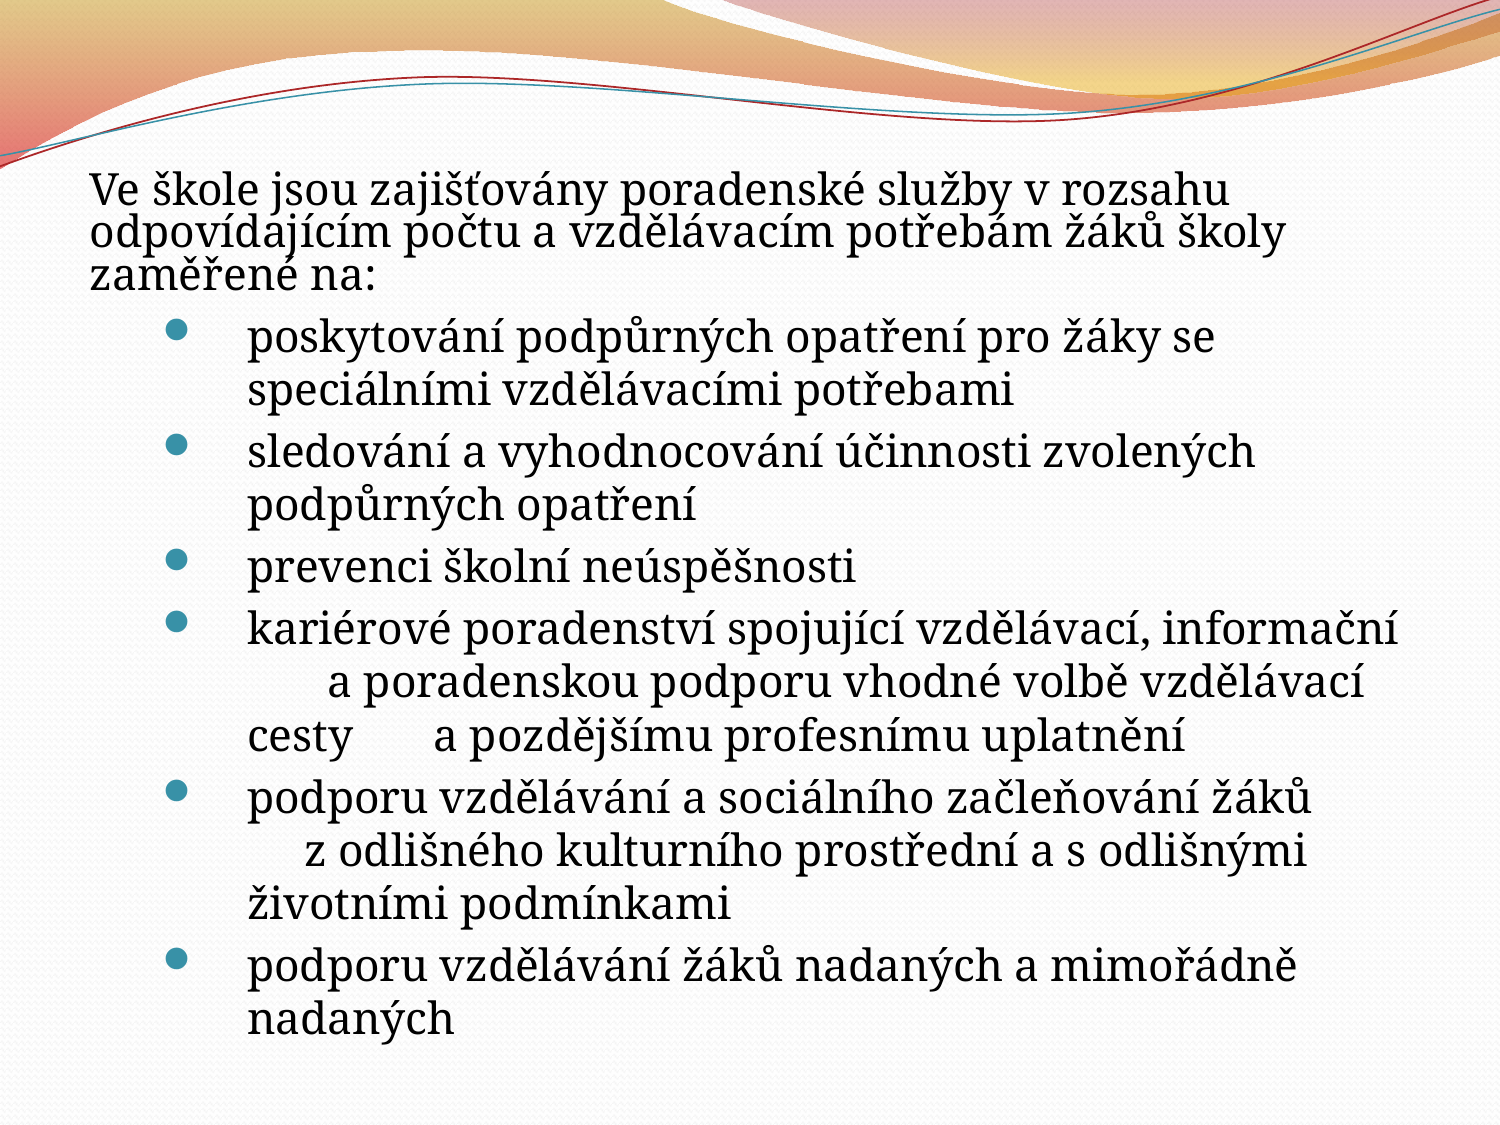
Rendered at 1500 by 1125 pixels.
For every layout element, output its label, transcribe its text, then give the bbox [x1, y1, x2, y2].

list Ve škole jsou zajišťovány poradenské služby v rozsahu odpovídajícím počtu a vzdělávacím potřebám žáků školy zaměřené na: poskytování podpůrných opatření pro žáky se speciálními vzdělávacími potřebami sledování a vyhodnocování účinnosti zvolených podpůrných opatření prevenci školní neúspěšnosti kariérové poradenství spojující vzdělávací, informační a poradenskou podporu vhodné volbě vzdělávací cesty a pozdějšímu profesnímu uplatnění podporu vzdělávání a sociálního začleňování žáků z odlišného kulturního prostřední a s odlišnými životními podmínkami podporu vzdělávání žáků nadaných a mimořádně nadaných [75, 101, 1425, 1071]
